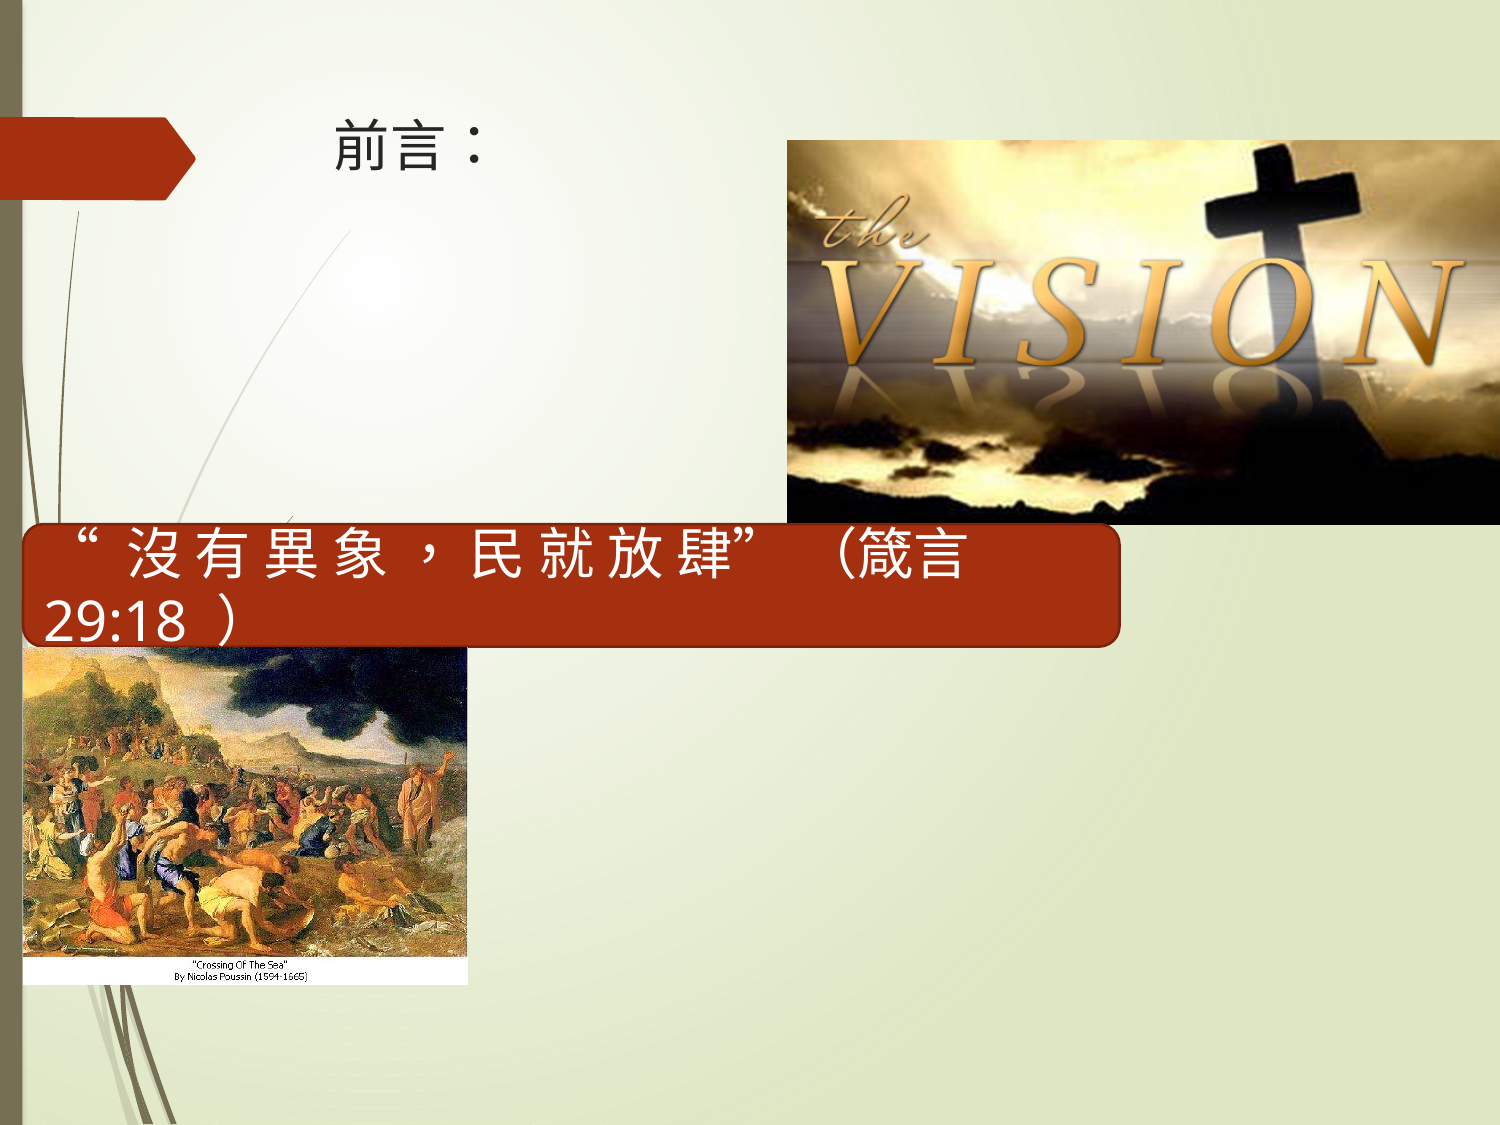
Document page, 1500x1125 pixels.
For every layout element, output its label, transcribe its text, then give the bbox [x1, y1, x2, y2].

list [787, 140, 1500, 525]
title 前言： [319, 102, 1416, 313]
picture [22, 646, 468, 985]
text_box “ 沒 有 異 象 ， 民 就 放 肆” （箴言29:18 ） [21, 522, 1121, 648]
